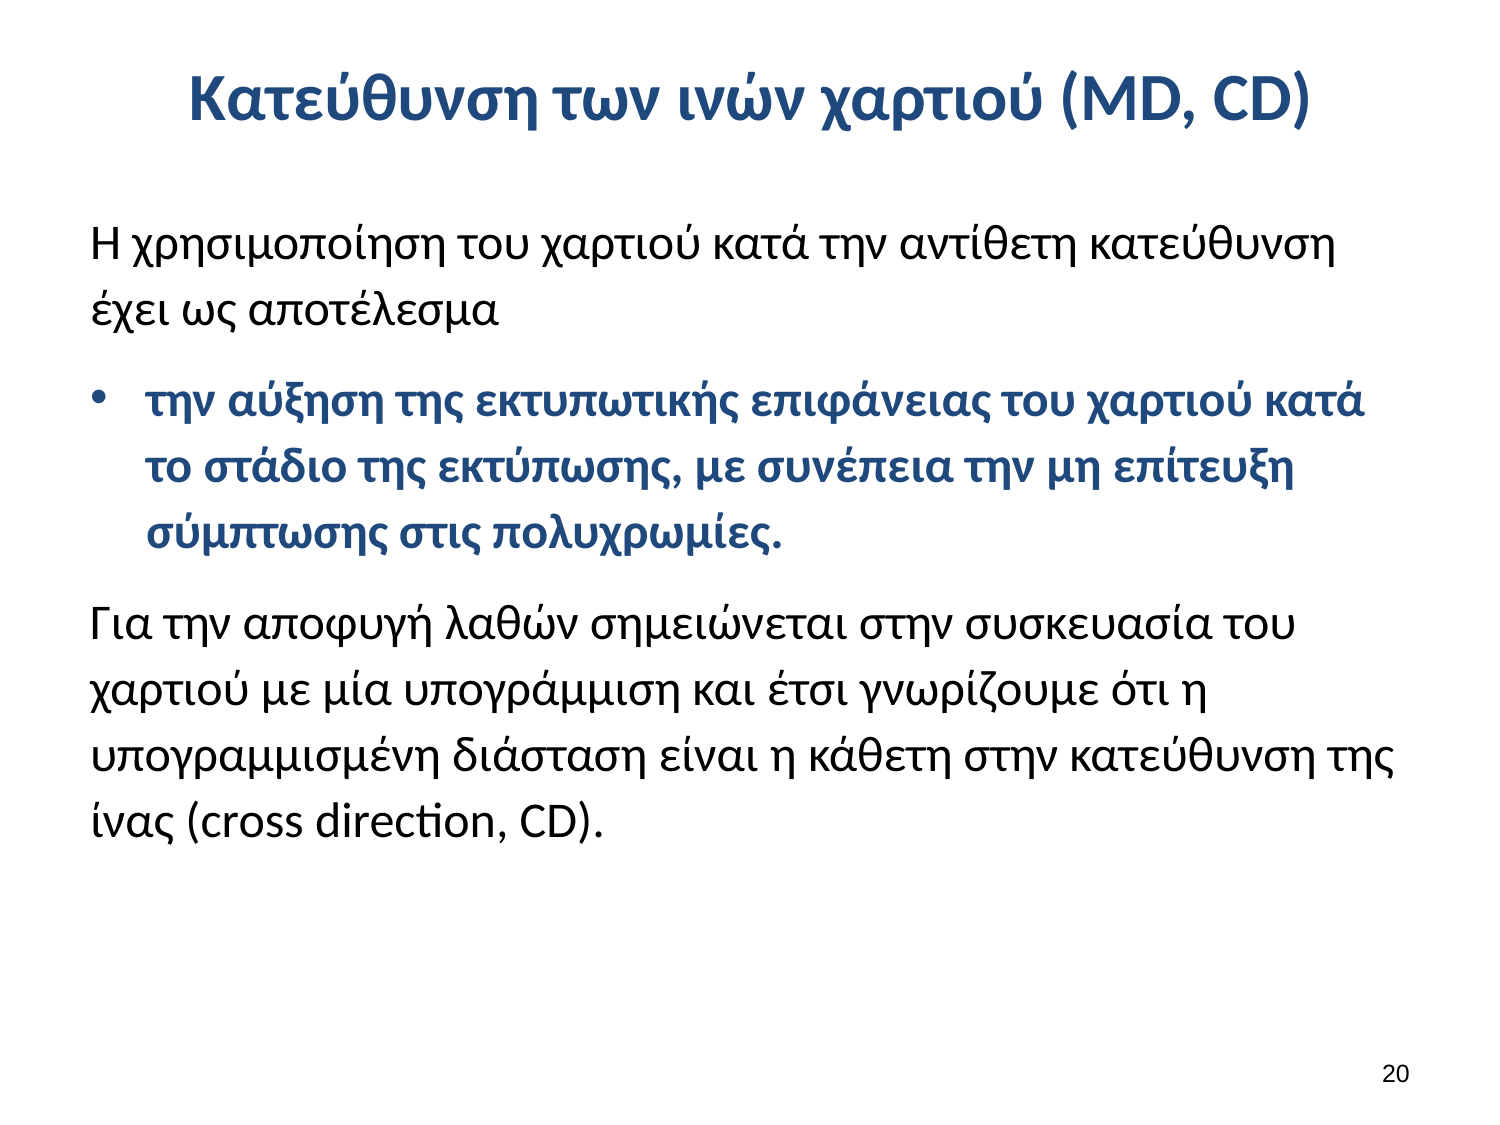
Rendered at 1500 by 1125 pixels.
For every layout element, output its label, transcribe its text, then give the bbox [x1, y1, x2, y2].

slide_number 19 [1074, 1042, 1425, 1103]
title Κατεύθυνση των ινών χαρτιού (MD, CD) [76, 19, 1427, 169]
list Η χρησιμοποίηση του χαρτιού κατά την αντίθετη κατεύθυνση έχει ως αποτέλεσμα την αύξηση της εκτυπωτικής επιφάνειας του χαρτιού κατά το στάδιο της εκτύπωσης, με συνέπεια την μη επίτευξη σύμπτωσης στις πολυχρωμίες. Για την αποφυγή λαθών σημειώνεται στην συσκευασία του χαρτιού με μία υπογράμμιση και έτσι γνωρίζουμε ότι η υπογραμμισμένη διάσταση είναι η κάθετη στην κατεύθυνση της ίνας (cross direction, CD). [75, 196, 1425, 1024]
